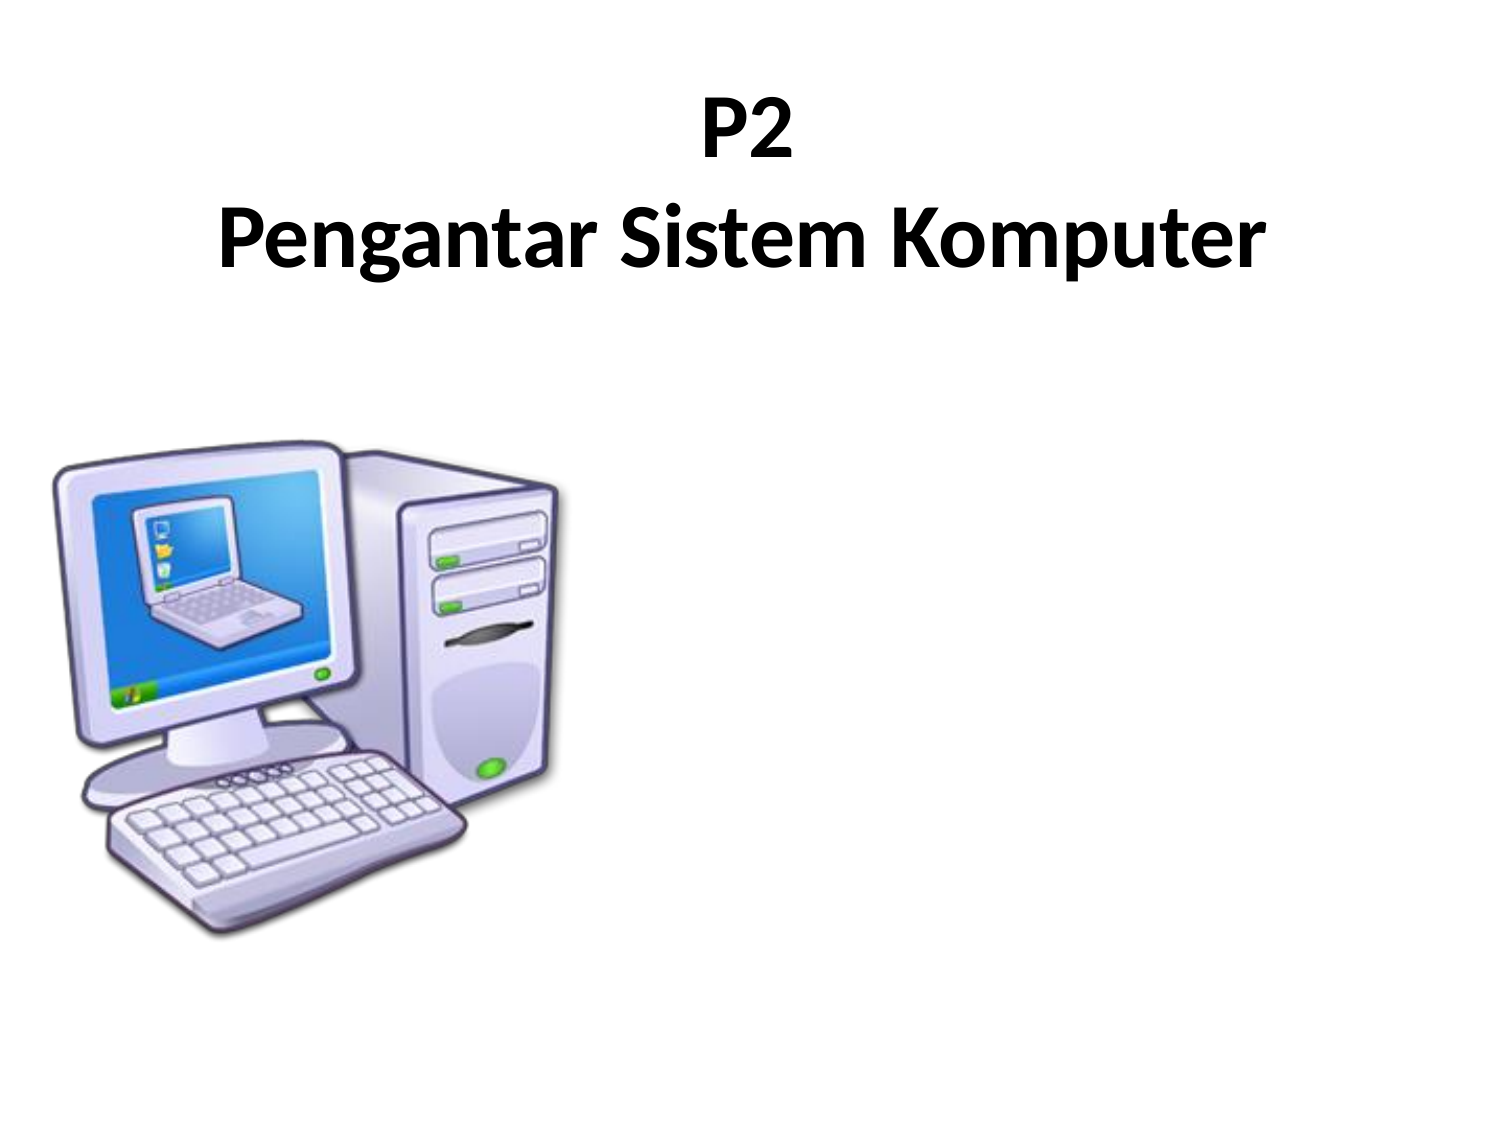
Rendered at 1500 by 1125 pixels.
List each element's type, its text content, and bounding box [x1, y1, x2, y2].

text_box P2 [698, 65, 798, 175]
title Pengantar Sistem Komputer [215, 175, 1281, 364]
text_box [45, 425, 580, 959]
